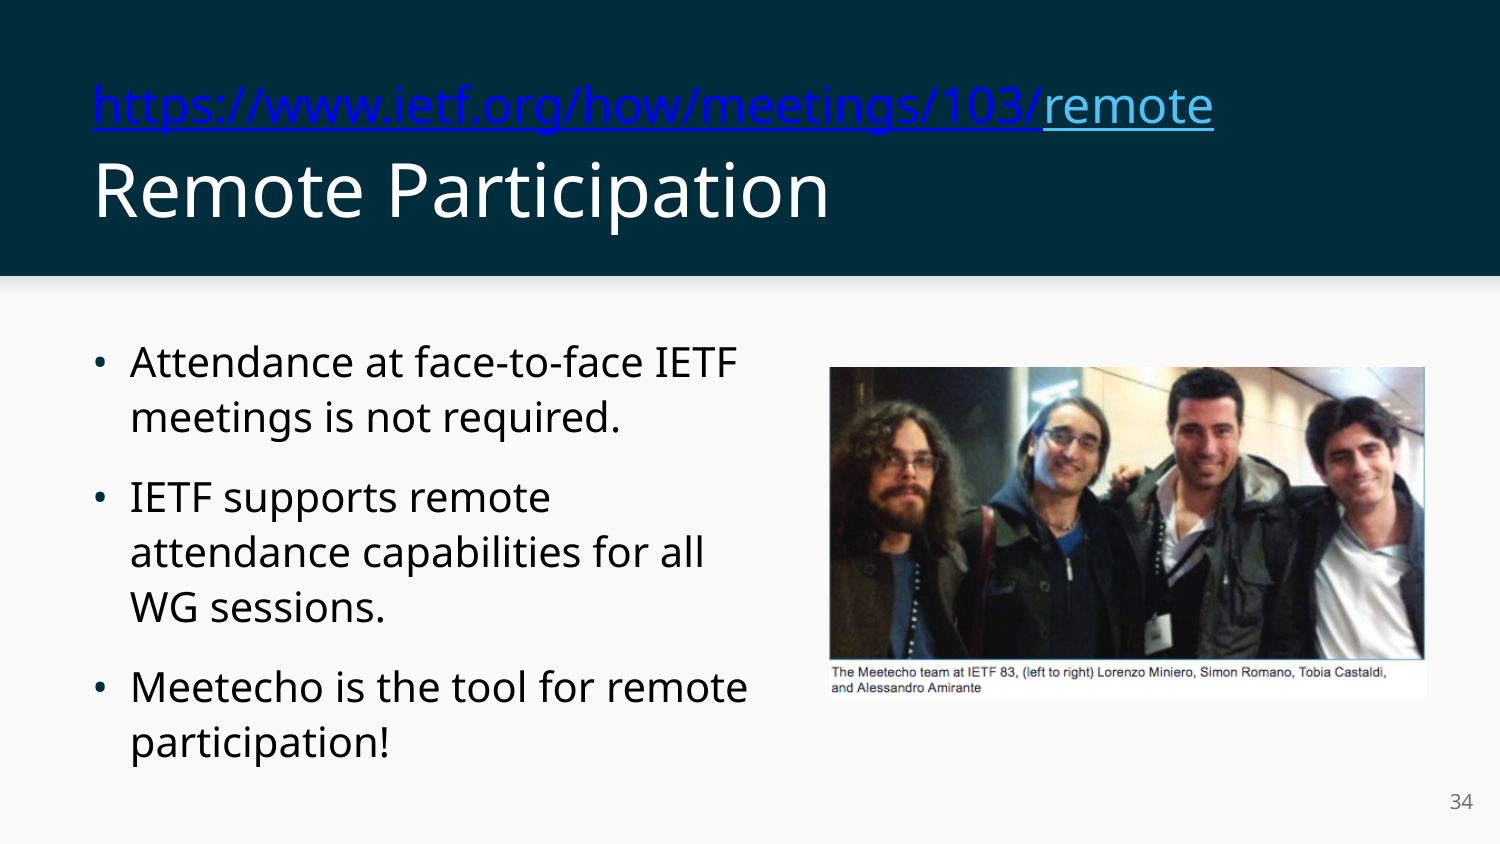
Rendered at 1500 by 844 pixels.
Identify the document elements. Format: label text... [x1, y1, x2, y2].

picture [828, 367, 1427, 700]
slide_number 34 [1432, 774, 1489, 831]
list Attendance at face-to-face IETF meetings is not required. IETF supports remote attendance capabilities for all WG sessions. Meetecho is the tool for remote participation! [76, 315, 776, 829]
title https://www.ietf.org/how/meetings/103/remote Remote Participation [76, 35, 1427, 248]
